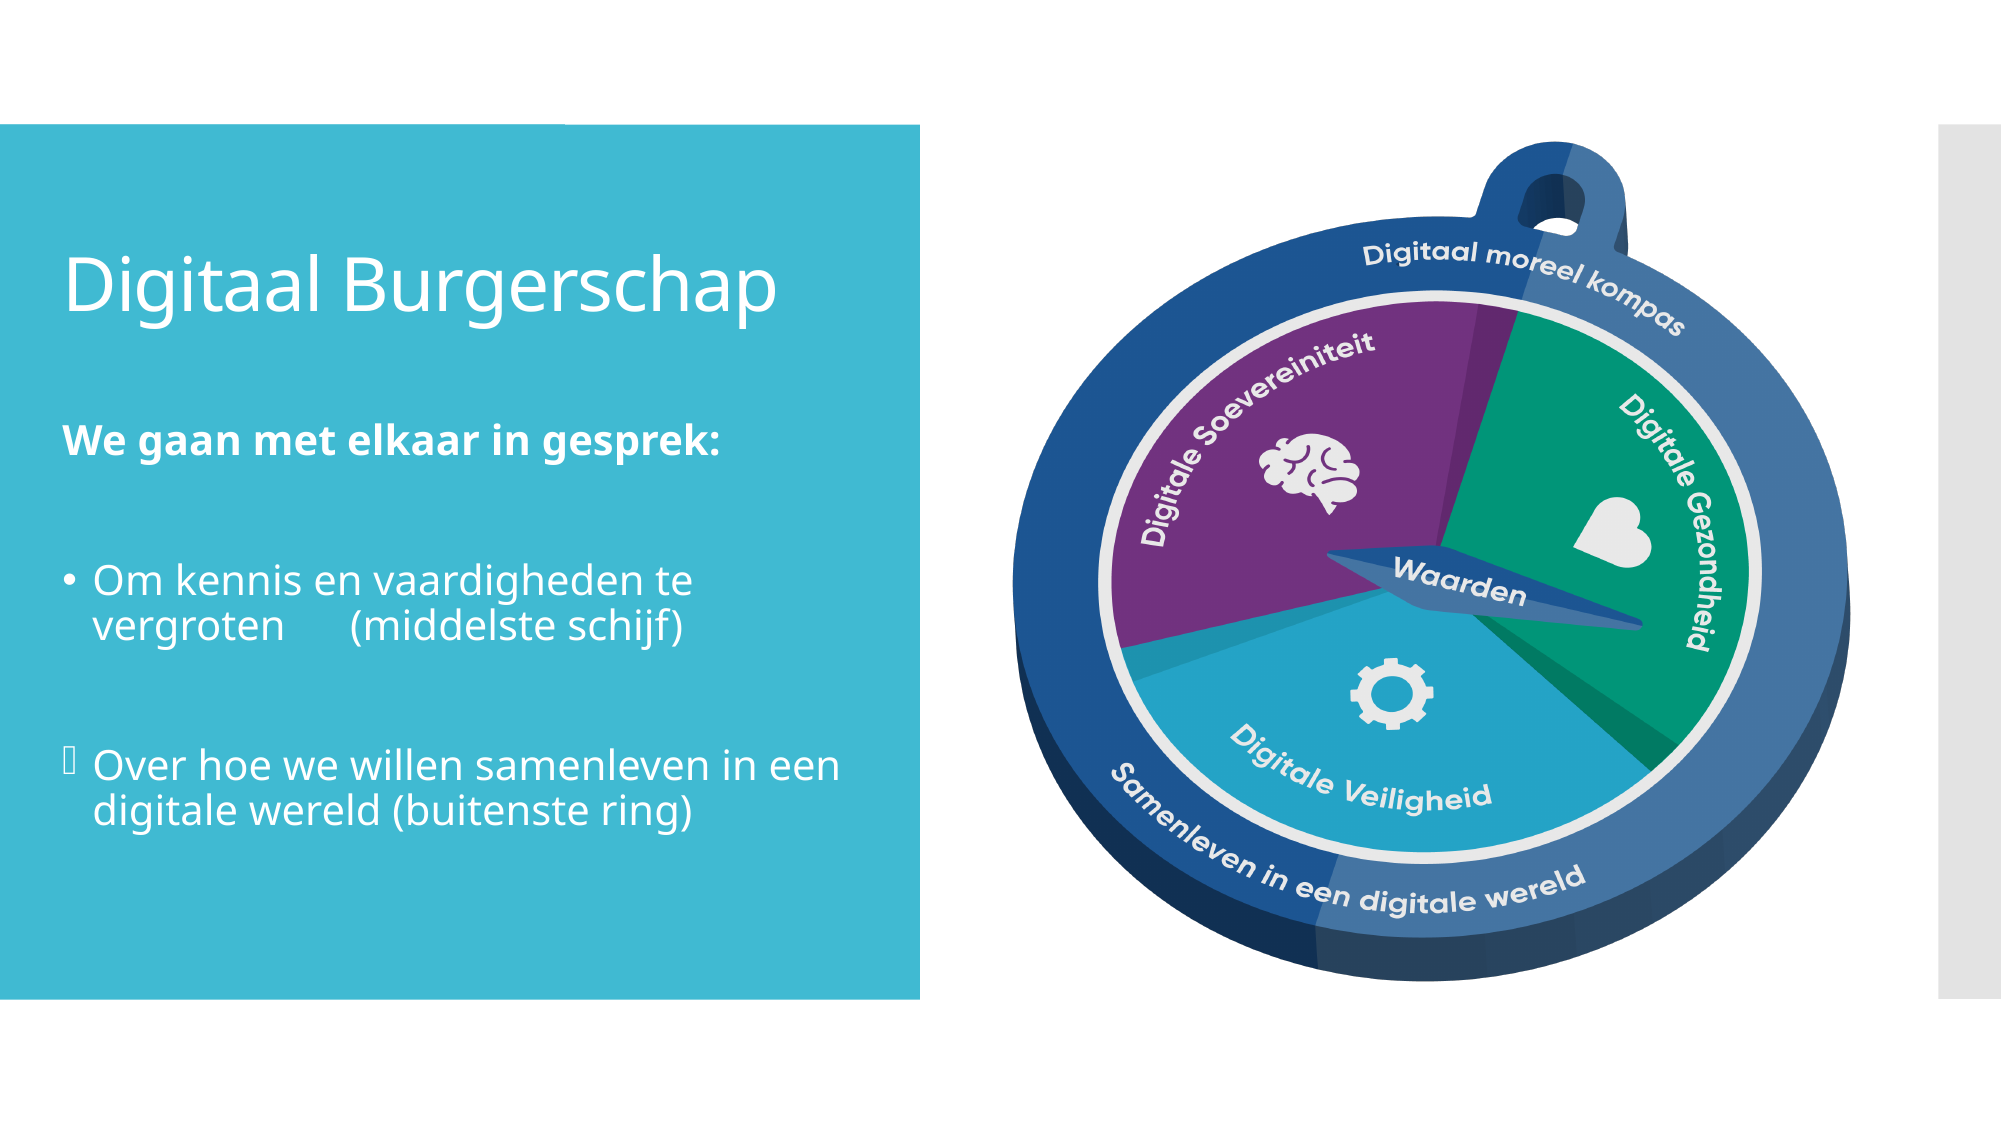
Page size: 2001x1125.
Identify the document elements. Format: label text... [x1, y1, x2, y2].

title Digitaal Burgerschap [47, 184, 868, 391]
picture [997, 124, 1858, 1000]
text_box [0, 124, 921, 1000]
list We gaan met elkaar in gesprek: Om kennis en vaardigheden te vergroten (middelste schijf) Over hoe we willen samenleven in een digitale wereld (buitenste ring) [47, 411, 868, 949]
